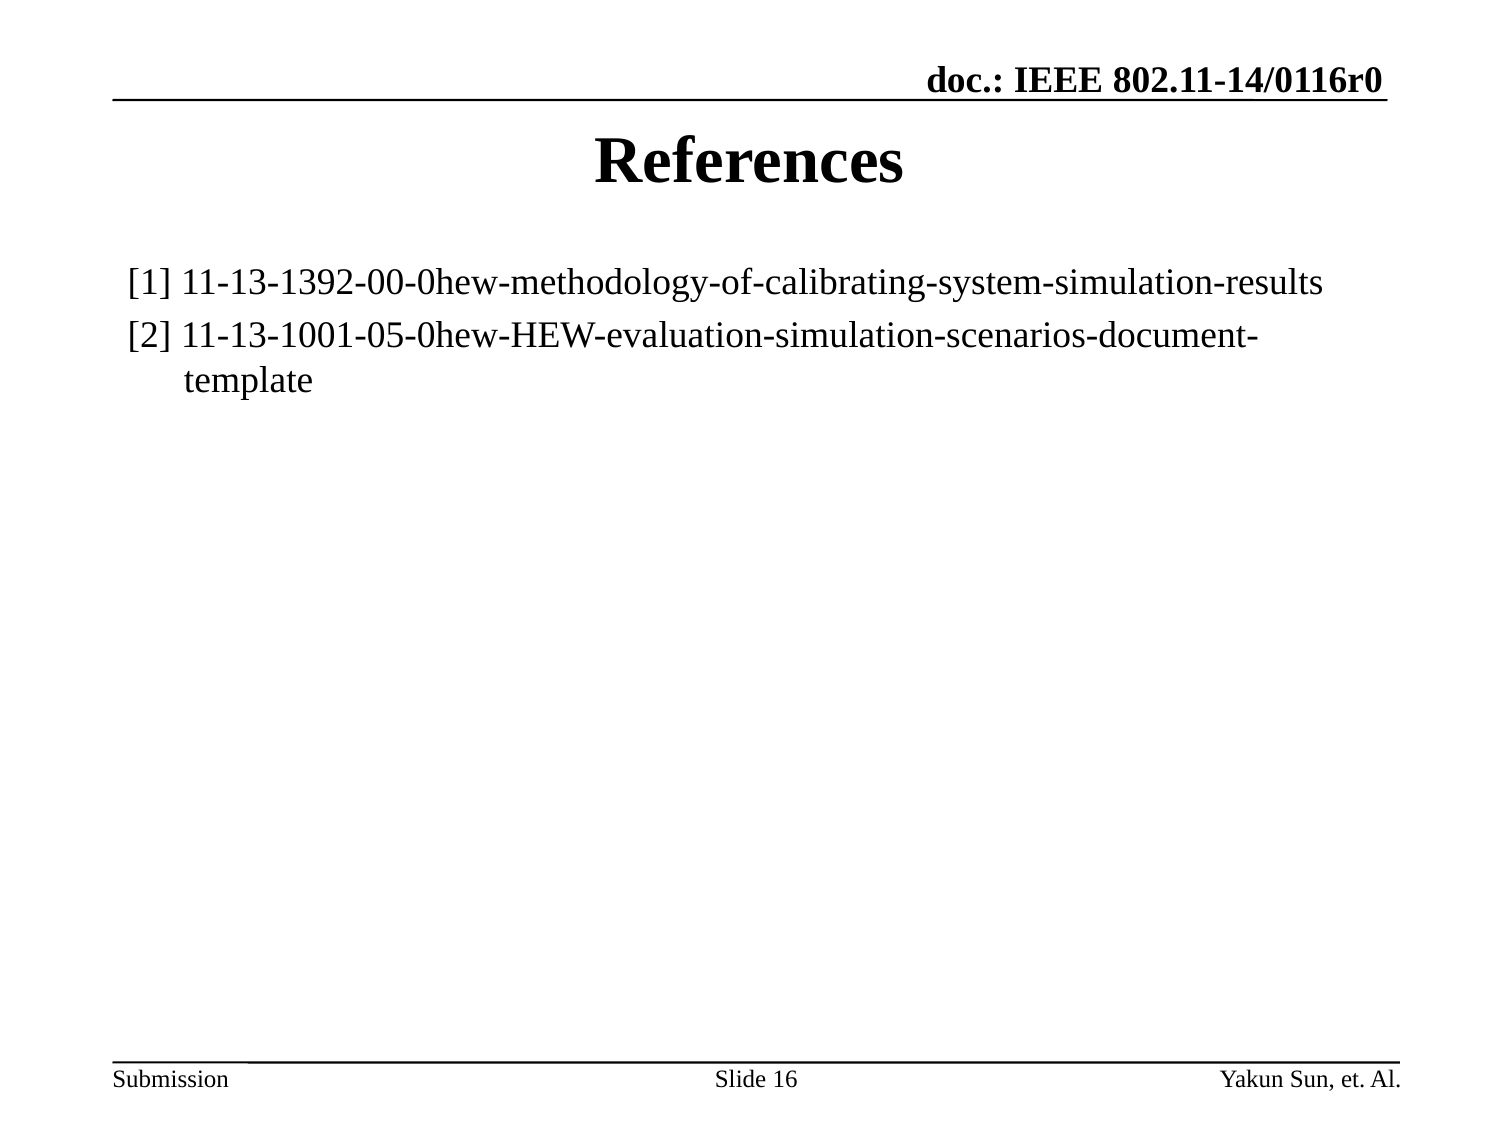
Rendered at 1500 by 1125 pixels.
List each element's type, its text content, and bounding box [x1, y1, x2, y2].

title References [112, 112, 1388, 201]
footer Yakun Sun, et. Al. [1217, 1062, 1402, 1093]
slide_number Slide 16 [712, 1062, 800, 1093]
list [1] 11-13-1392-00-0hew-methodology-of-calibrating-system-simulation-results [2] 11-13-1001-05-0hew-HEW-evaluation-simulation-scenarios-document-template [112, 249, 1388, 926]
